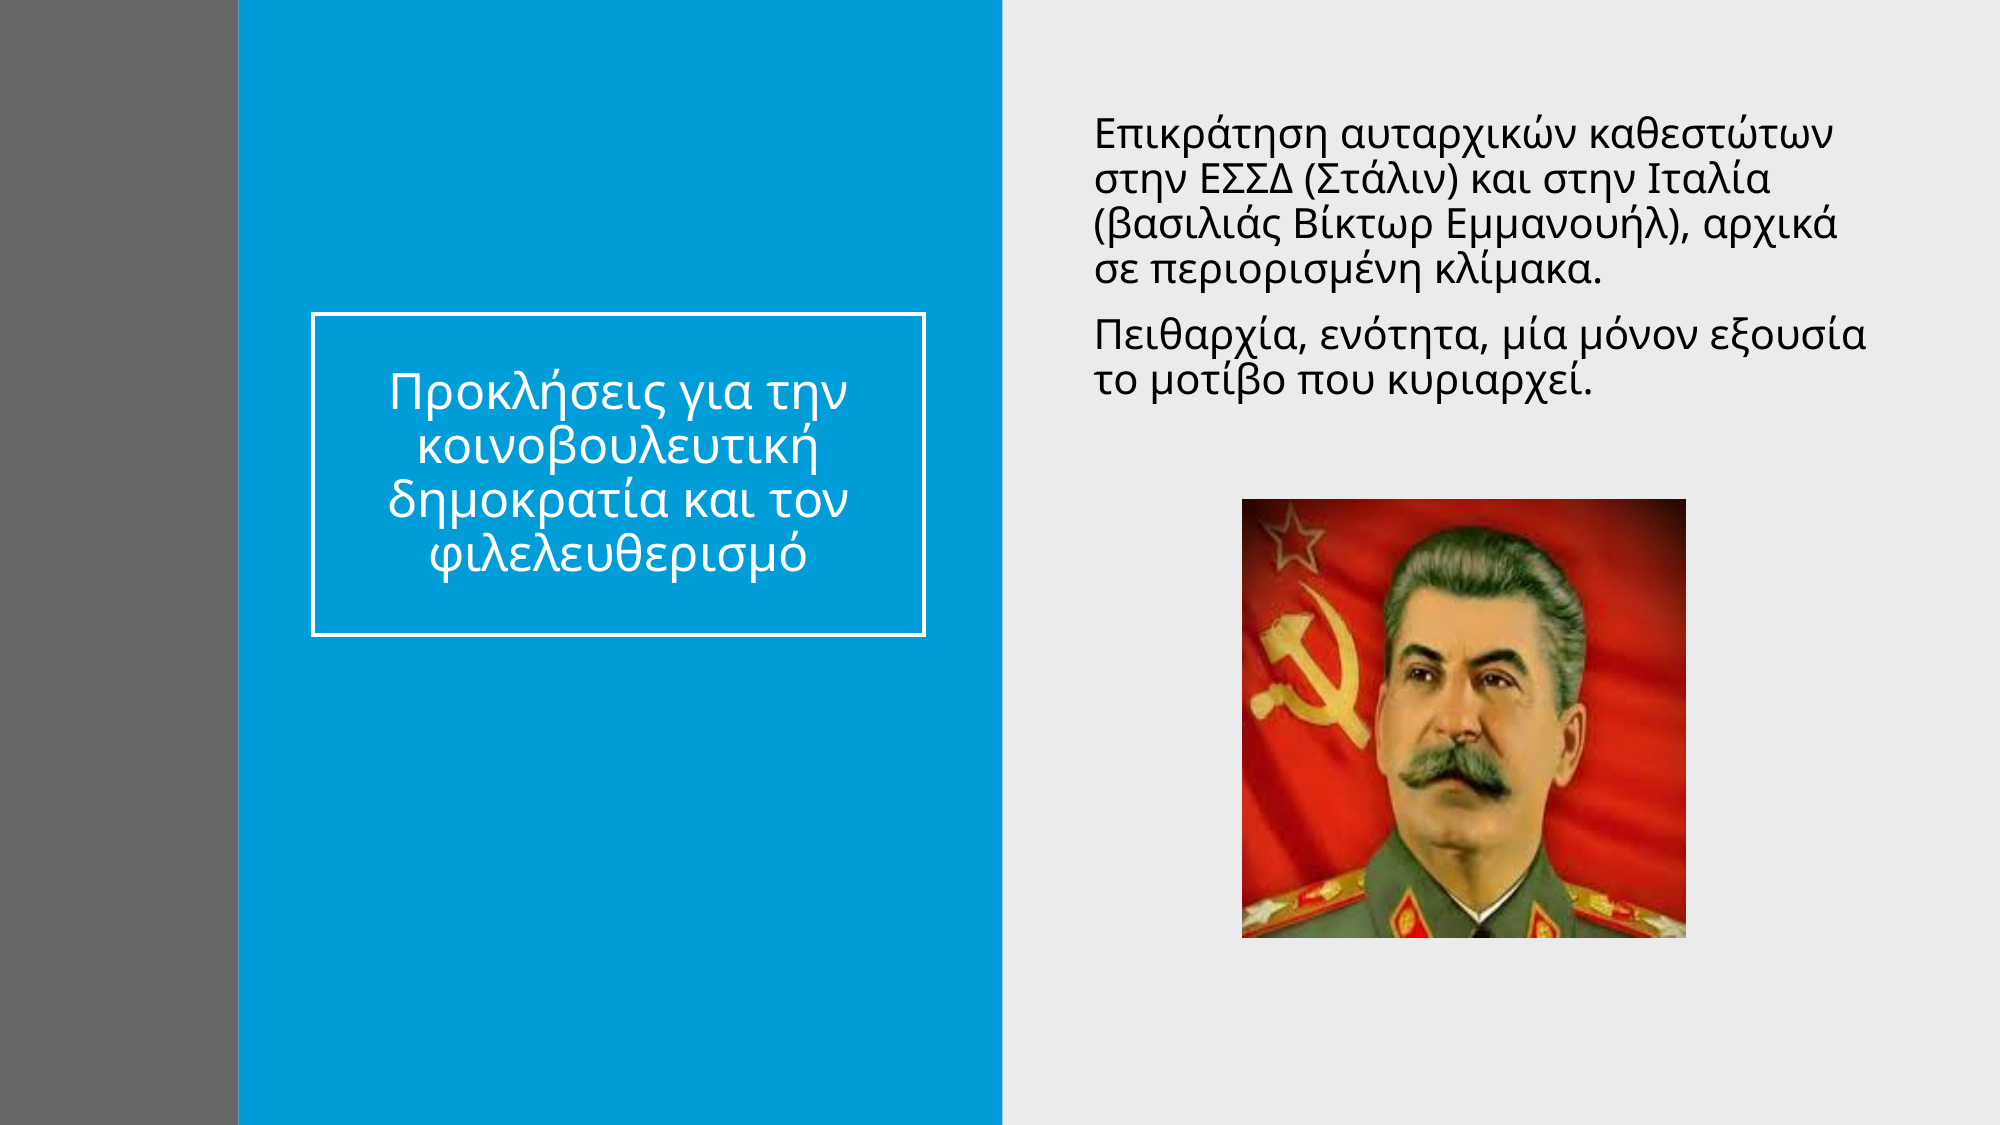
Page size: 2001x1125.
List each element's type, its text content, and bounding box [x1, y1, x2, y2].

list Επικράτηση αυταρχικών καθεστώτων στην ΕΣΣΔ (Στάλιν) και στην Ιταλία (βασιλιάς Βίκτωρ Εμμανουήλ), αρχικά σε περιορισμένη κλίμακα. Πειθαρχία, ενότητα, μία μόνον εξουσία το μοτίβο που κυριαρχεί. [1078, 104, 1908, 523]
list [1241, 498, 1686, 939]
title Προκλήσεις για την κοινοβουλευτική δημοκρατία και τον φιλελευθερισμό [313, 313, 924, 636]
text_box [240, 0, 1004, 1125]
text_box [1004, 0, 2000, 1125]
text_box [0, 0, 240, 1125]
